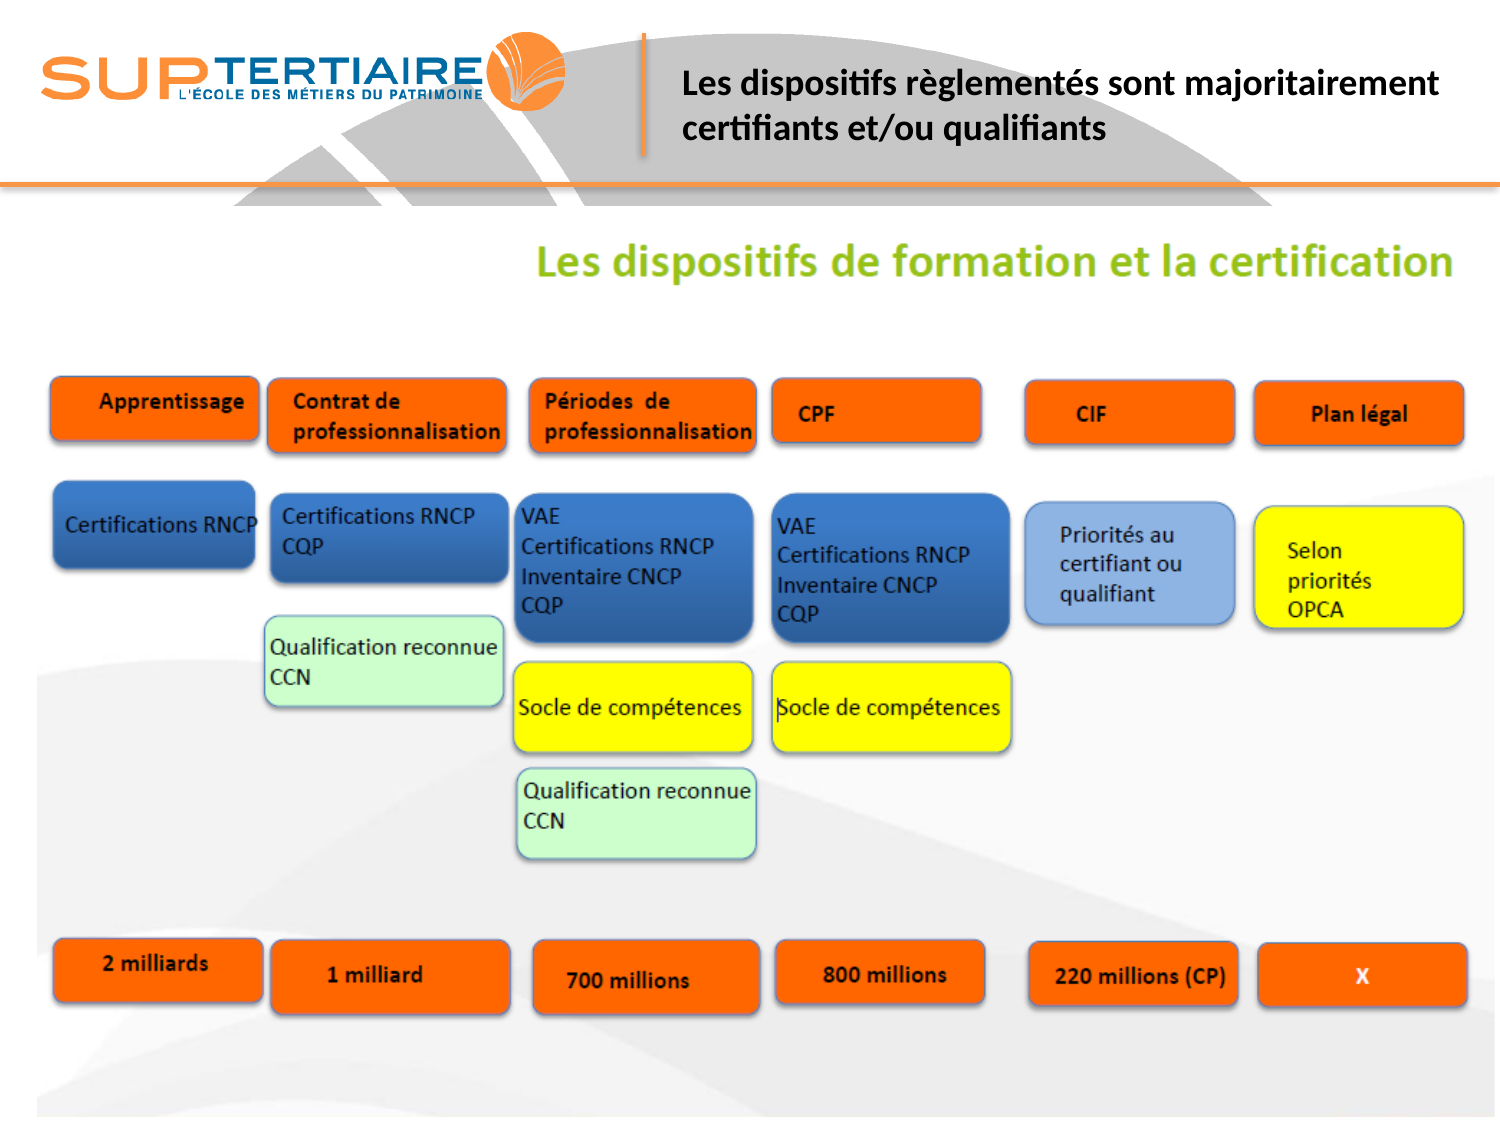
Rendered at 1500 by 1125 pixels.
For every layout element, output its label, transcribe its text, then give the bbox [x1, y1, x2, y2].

text_box Les dispositifs règlementés sont majoritairement certifiants et/ou qualifiants [667, 50, 1498, 156]
picture [0, 187, 1500, 1125]
picture [0, 0, 1500, 182]
